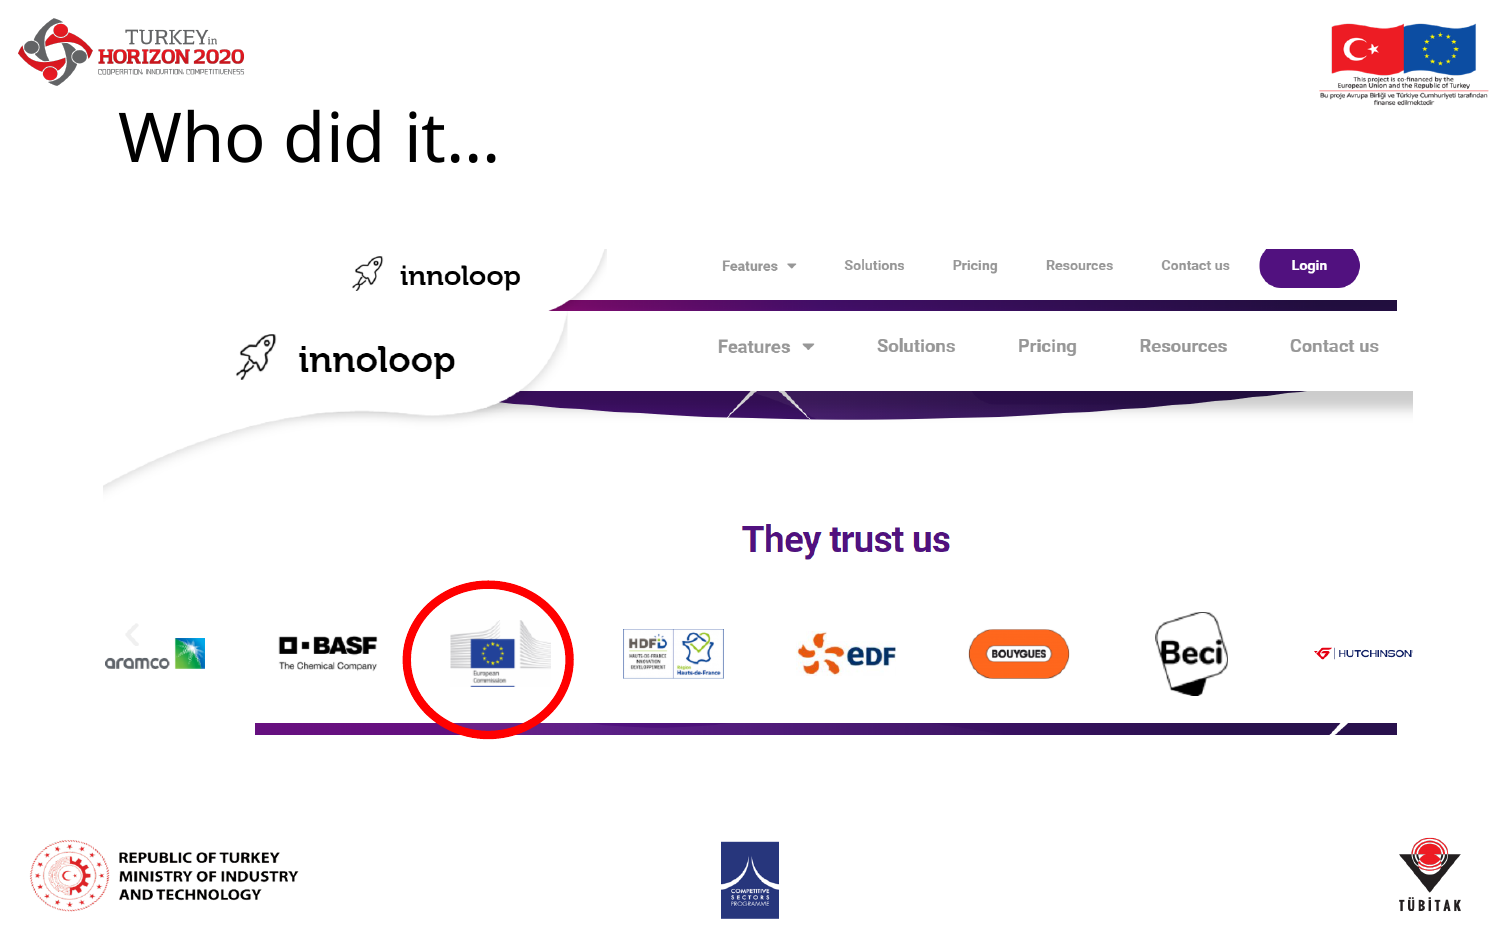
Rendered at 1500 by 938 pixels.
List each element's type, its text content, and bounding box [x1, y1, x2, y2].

picture [25, 836, 303, 915]
picture [1386, 835, 1468, 916]
picture [255, 249, 1397, 311]
picture [1312, 6, 1493, 112]
title Who did it… [103, 49, 1397, 232]
picture [7, 9, 262, 90]
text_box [103, 311, 1413, 736]
picture [721, 841, 779, 919]
